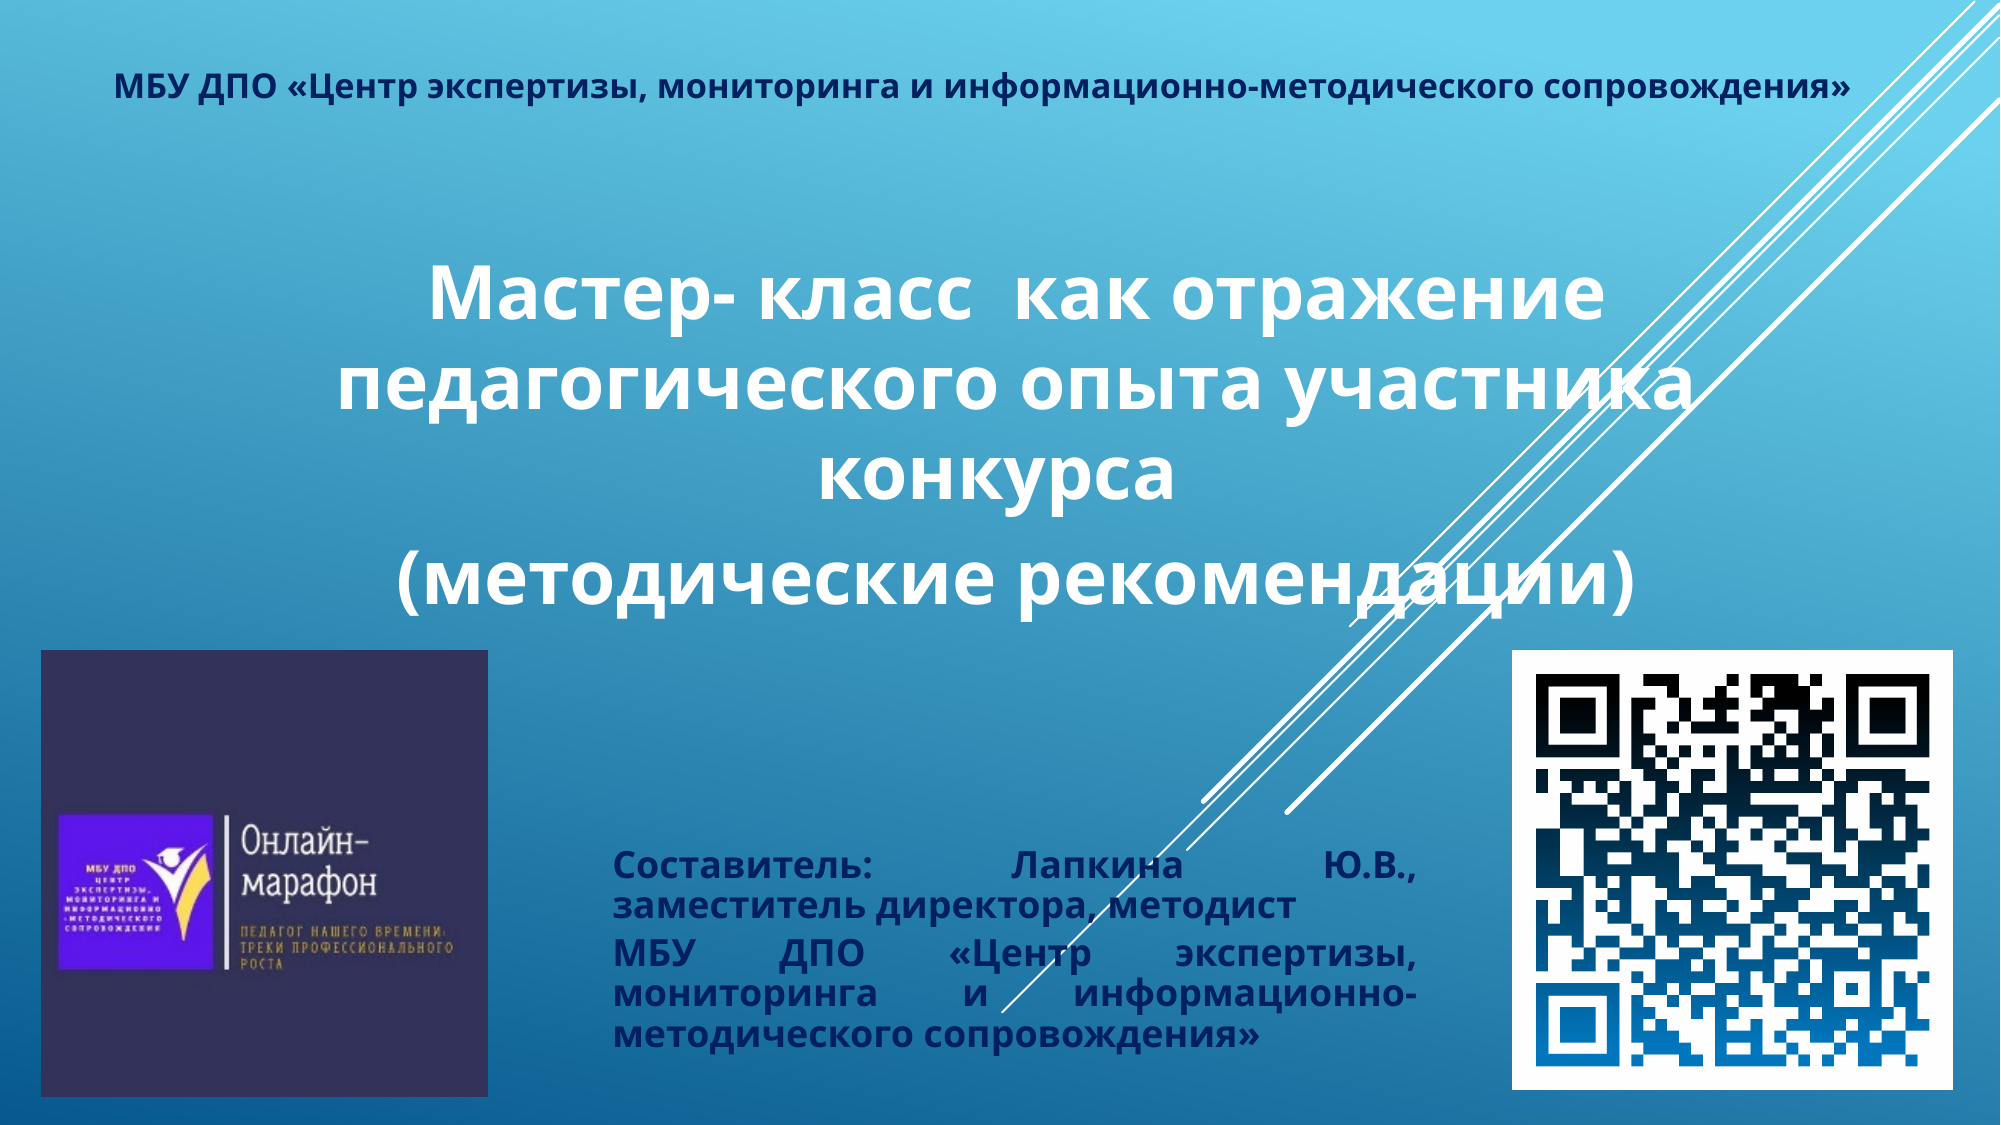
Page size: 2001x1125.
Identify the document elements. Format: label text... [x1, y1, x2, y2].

title МБУ ДПО «Центр экспертизы, мониторинга и информационно-методического сопровождения» [39, 29, 1925, 113]
text_box Составитель: Лапкина Ю.В., заместитель директора, методист МБУ ДПО «Центр экспертизы, мониторинга и информационно-методического сопровождения» [597, 838, 1433, 1063]
picture [40, 649, 489, 1098]
subtitle Мастер- класс как отражение педагогического опыта участника конкурса (методические рекомендации) [130, 236, 1903, 789]
picture [1512, 649, 1953, 1091]
